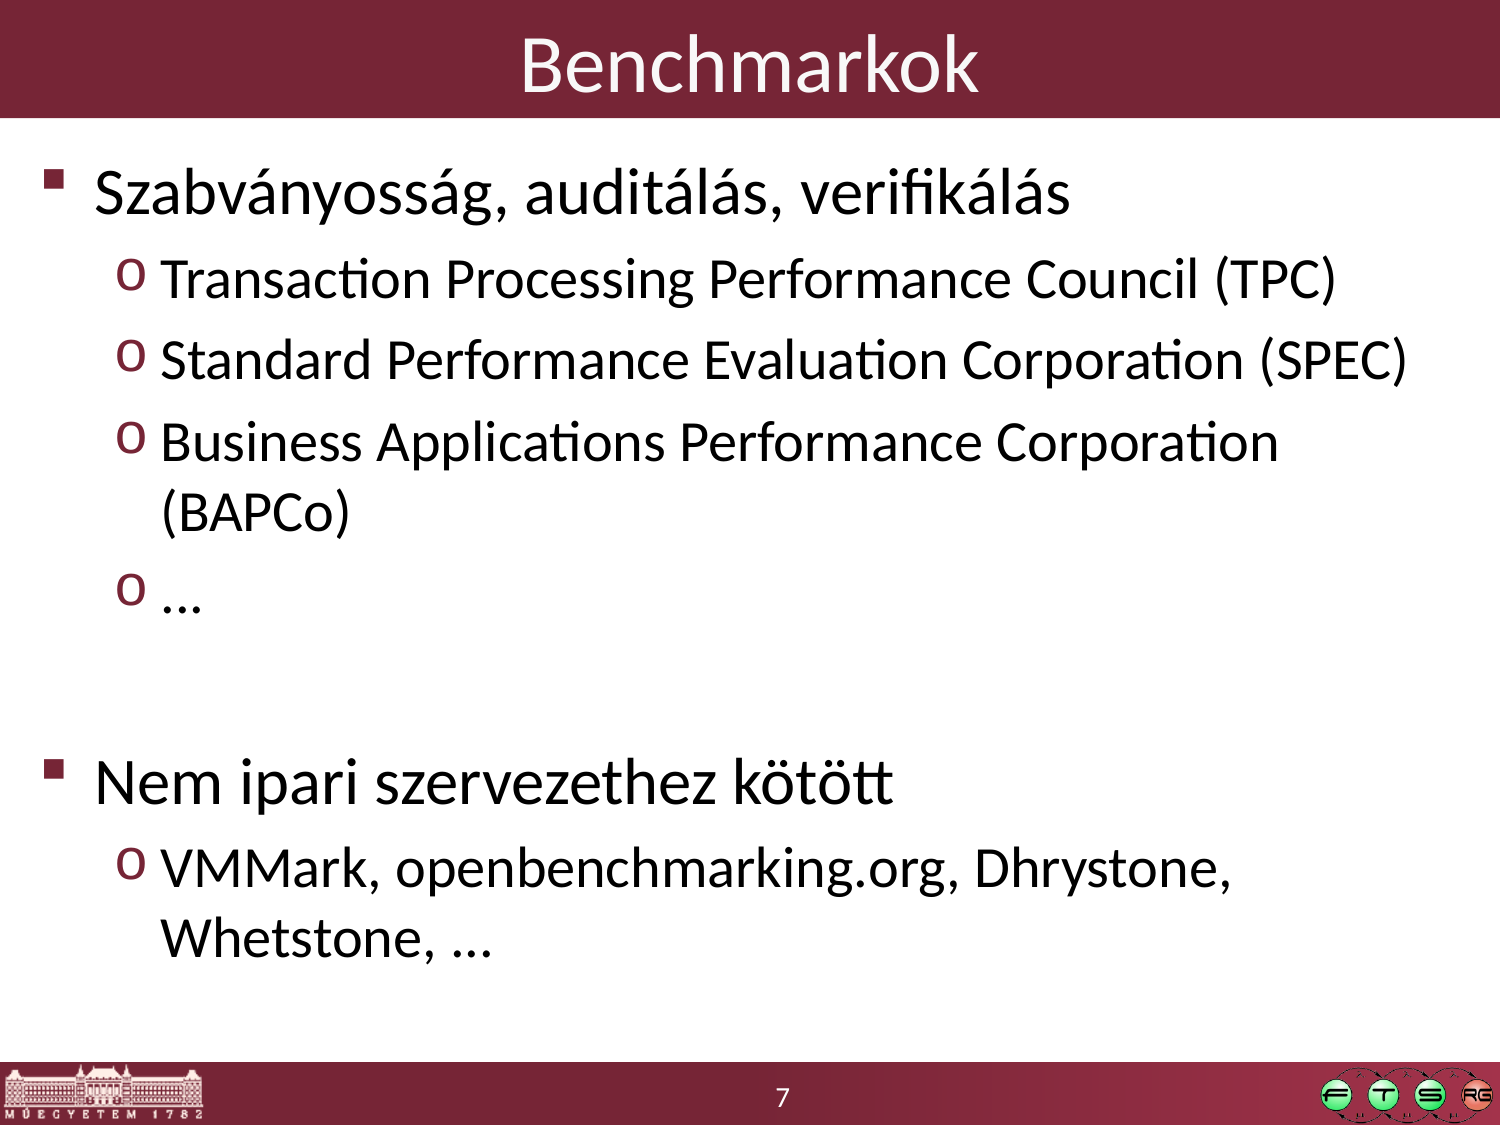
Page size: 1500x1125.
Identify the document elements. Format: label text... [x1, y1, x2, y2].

picture [0, 1063, 209, 1123]
picture [1318, 1065, 1494, 1125]
list Szabványosság, auditálás, verifikálás Transaction Processing Performance Council (TPC) Standard Performance Evaluation Corporation (SPEC) Business Applications Performance Corporation (BAPCo) ... Nem ipari szervezethez kötött VMMark, openbenchmarking.org, Dhrystone, Whetstone, ... [23, 140, 1477, 1048]
title Benchmarkok [0, 0, 1500, 119]
